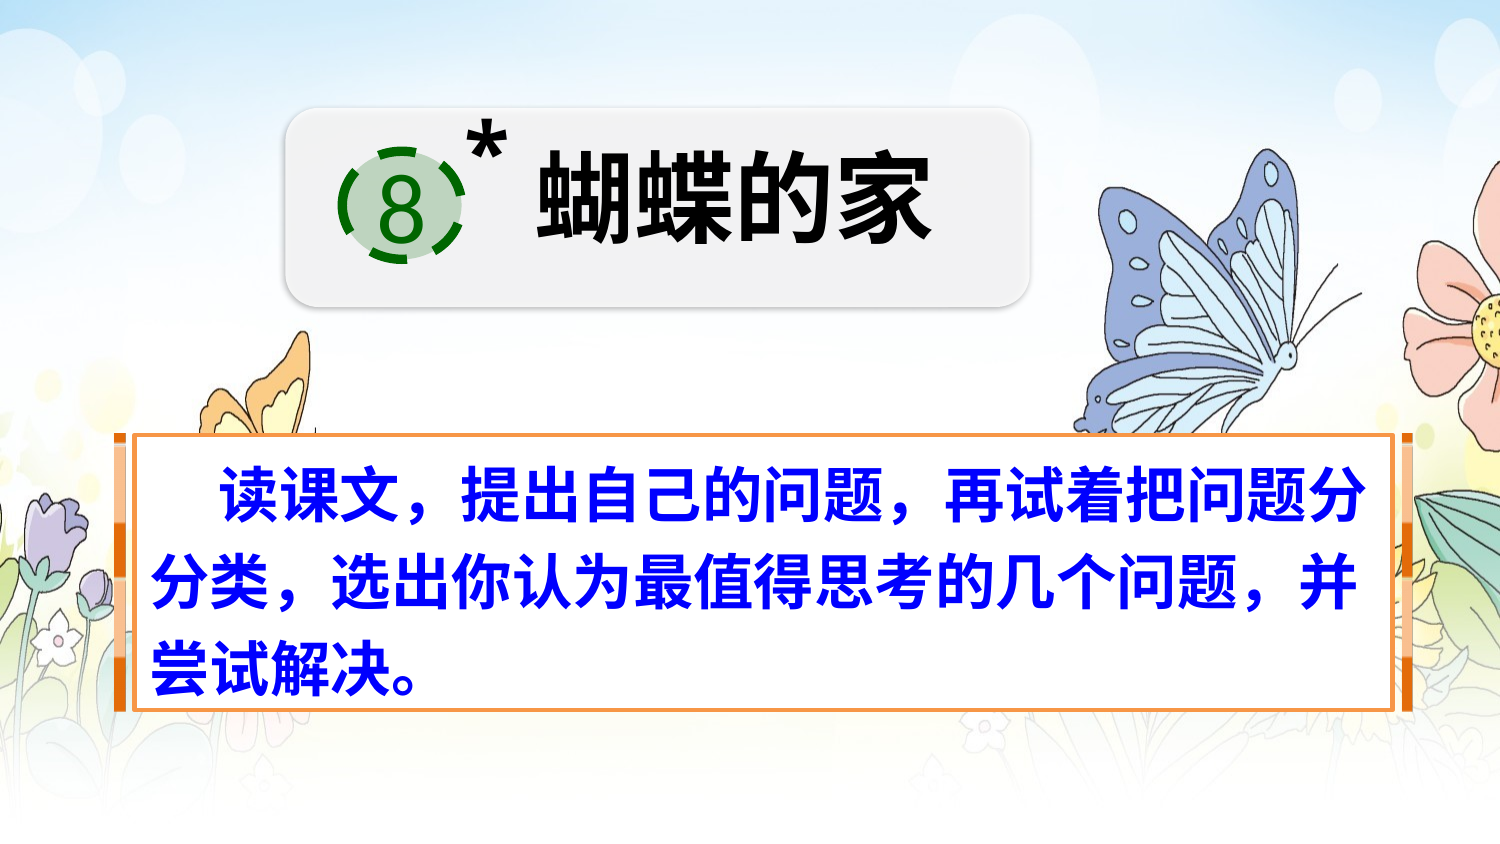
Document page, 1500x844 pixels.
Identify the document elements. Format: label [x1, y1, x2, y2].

text_box [113, 433, 1485, 713]
text_box [330, 91, 1169, 275]
picture [0, 0, 1500, 844]
